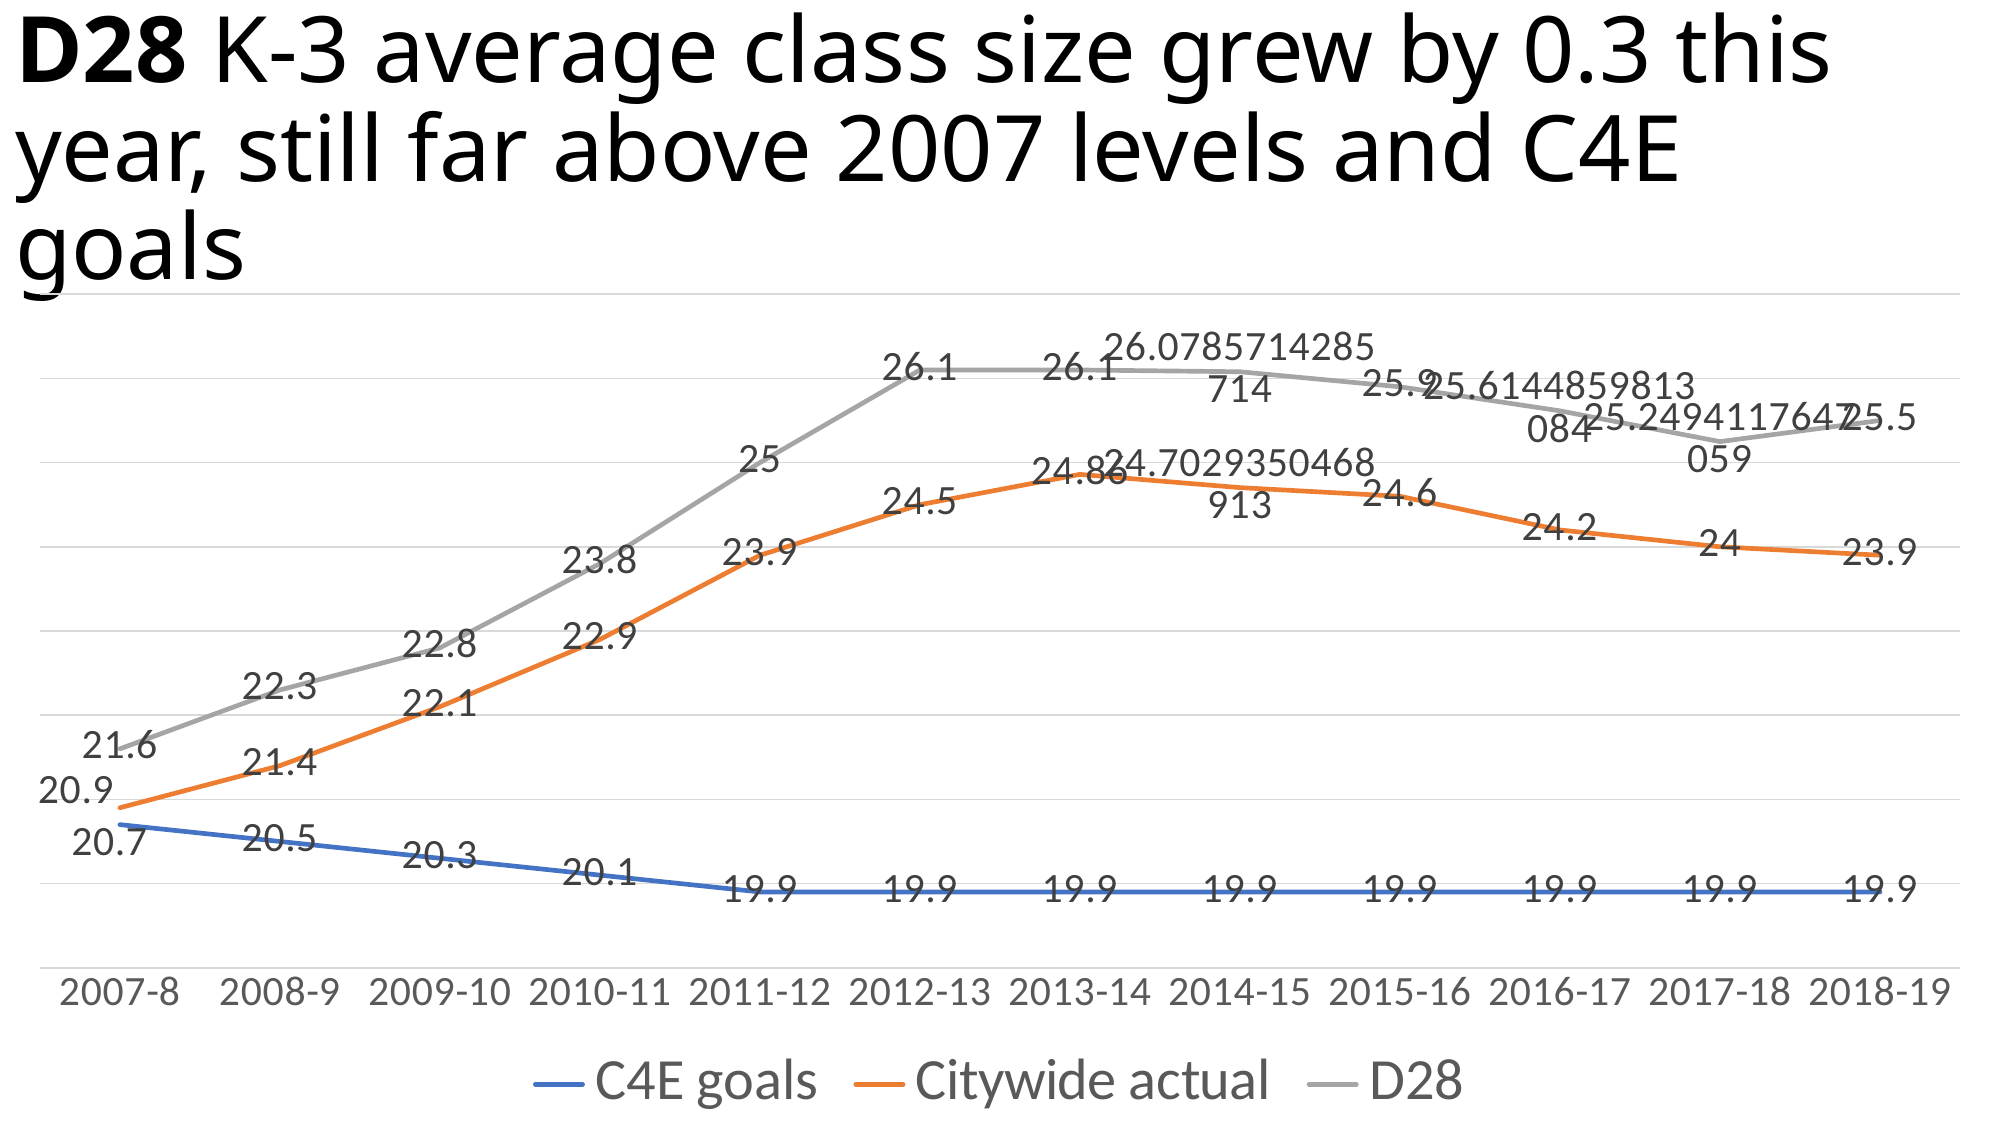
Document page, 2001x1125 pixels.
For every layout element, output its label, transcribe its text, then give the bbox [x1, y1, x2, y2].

chart [0, 277, 2000, 1125]
title D28 K-3 average class size grew by 0.3 this year, still far above 2007 levels and C4E goals [0, 25, 1863, 277]
